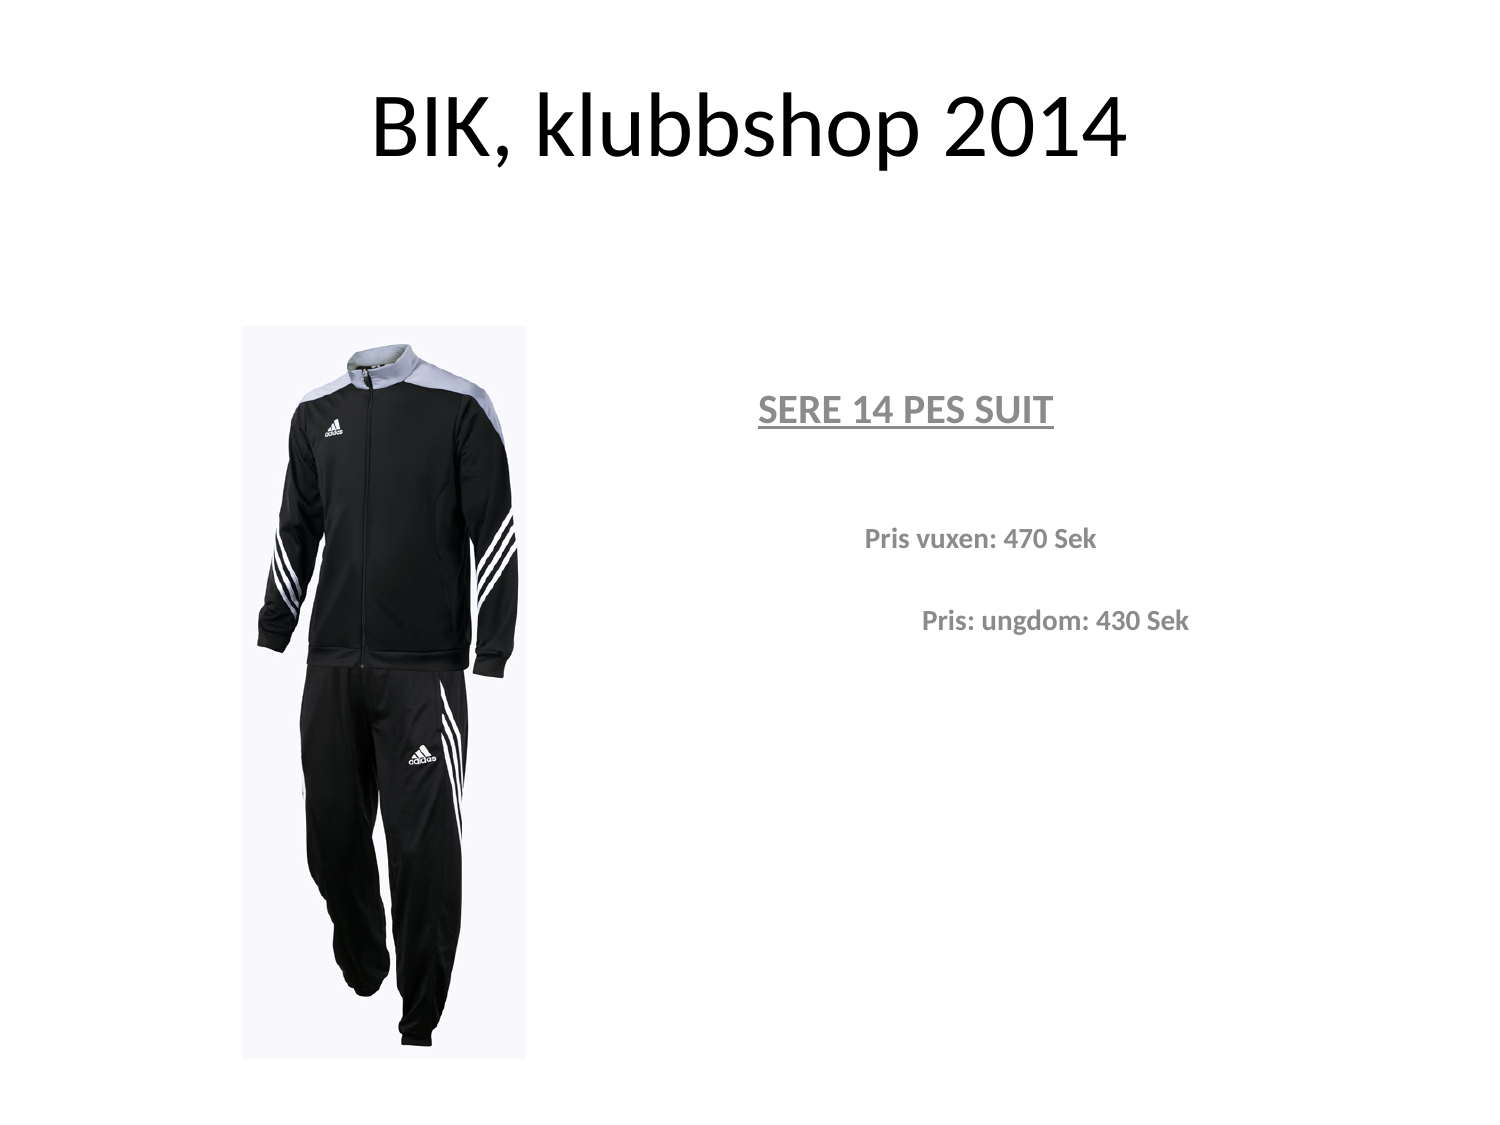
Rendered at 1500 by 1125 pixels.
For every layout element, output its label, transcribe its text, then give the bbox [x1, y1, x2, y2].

title BIK, klubbshop 2014 [112, 42, 1388, 197]
picture [241, 326, 526, 1059]
subtitle SERE 14 PES SUIT Pris vuxen: 470 Sek Pris: ungdom: 430 Sek [76, 208, 1436, 1083]
